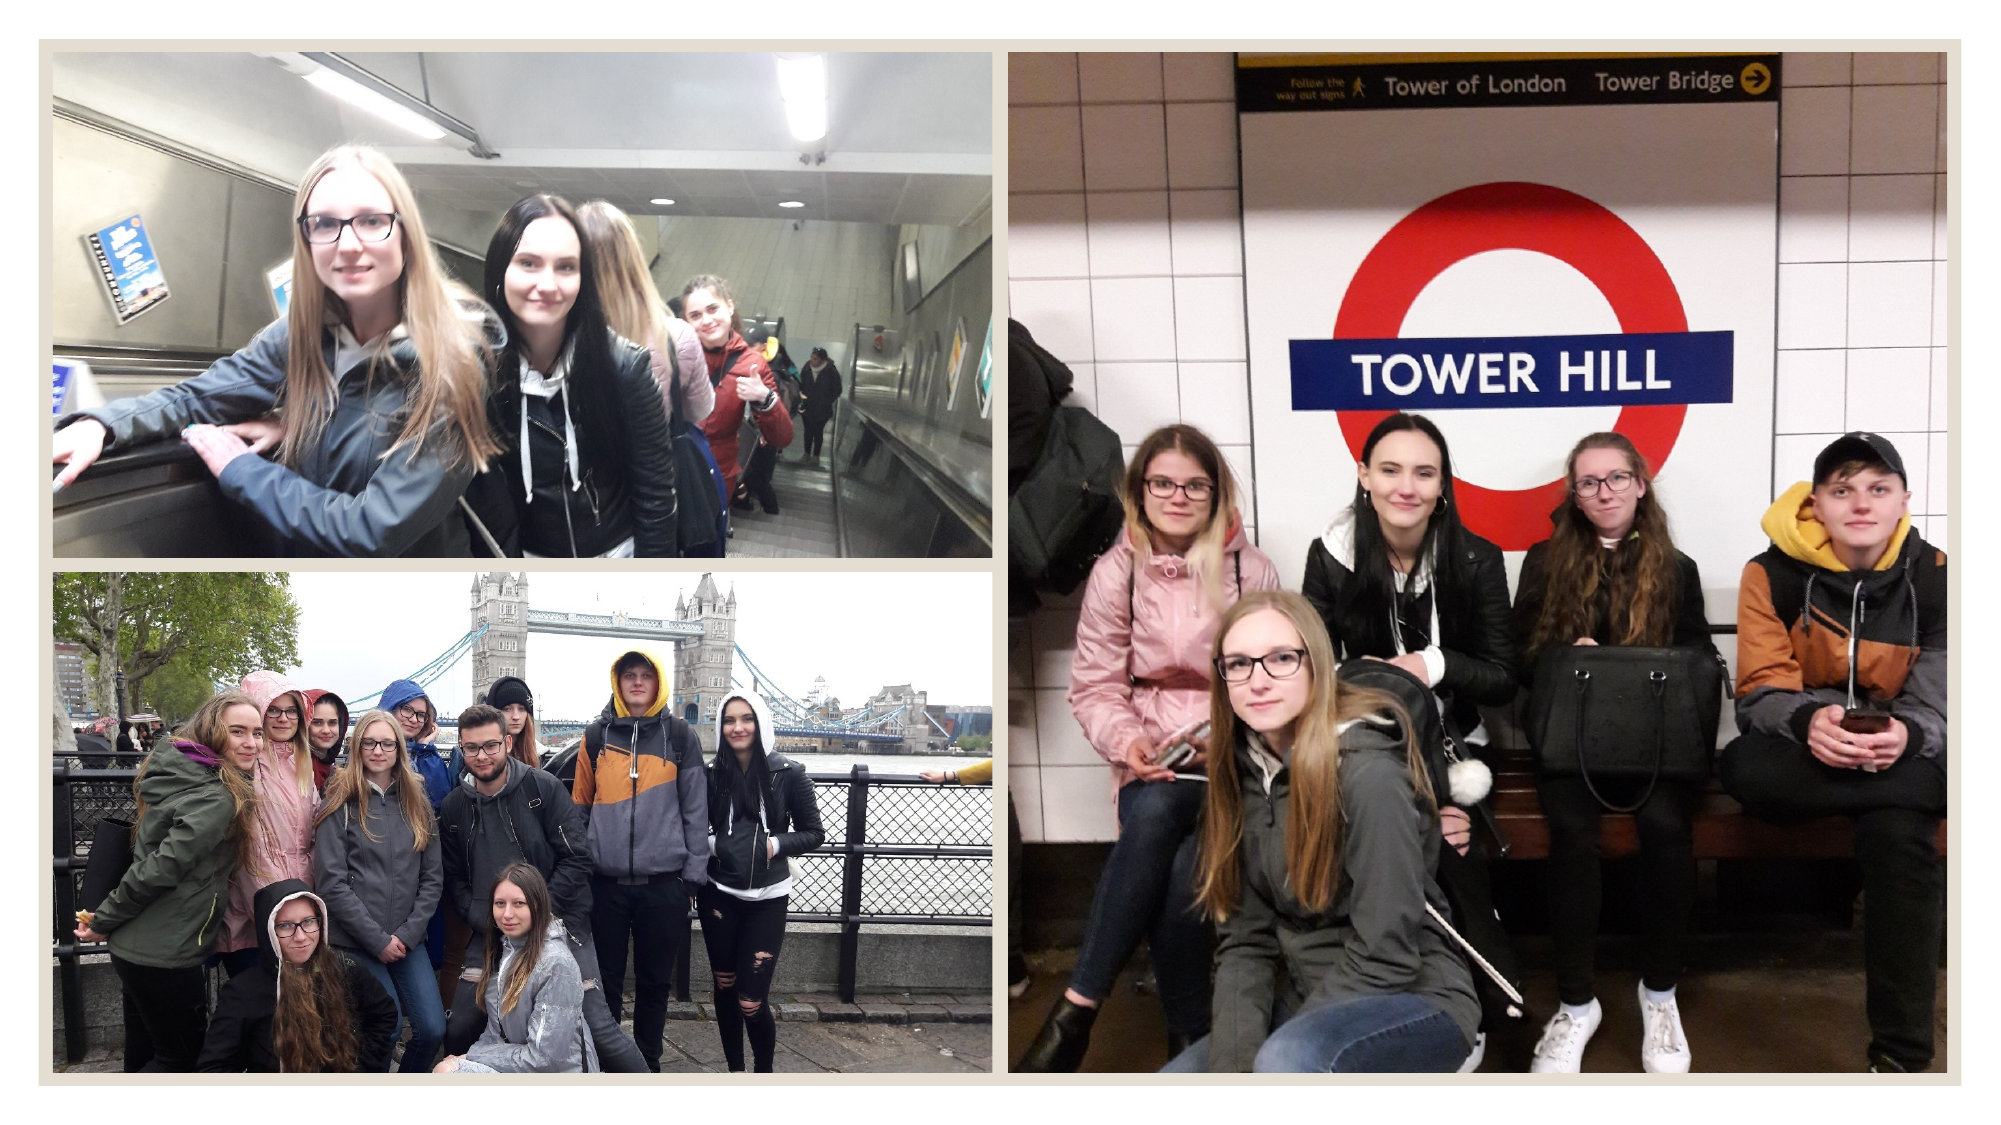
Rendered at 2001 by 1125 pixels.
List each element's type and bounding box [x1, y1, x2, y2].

picture [52, 52, 1988, 1073]
